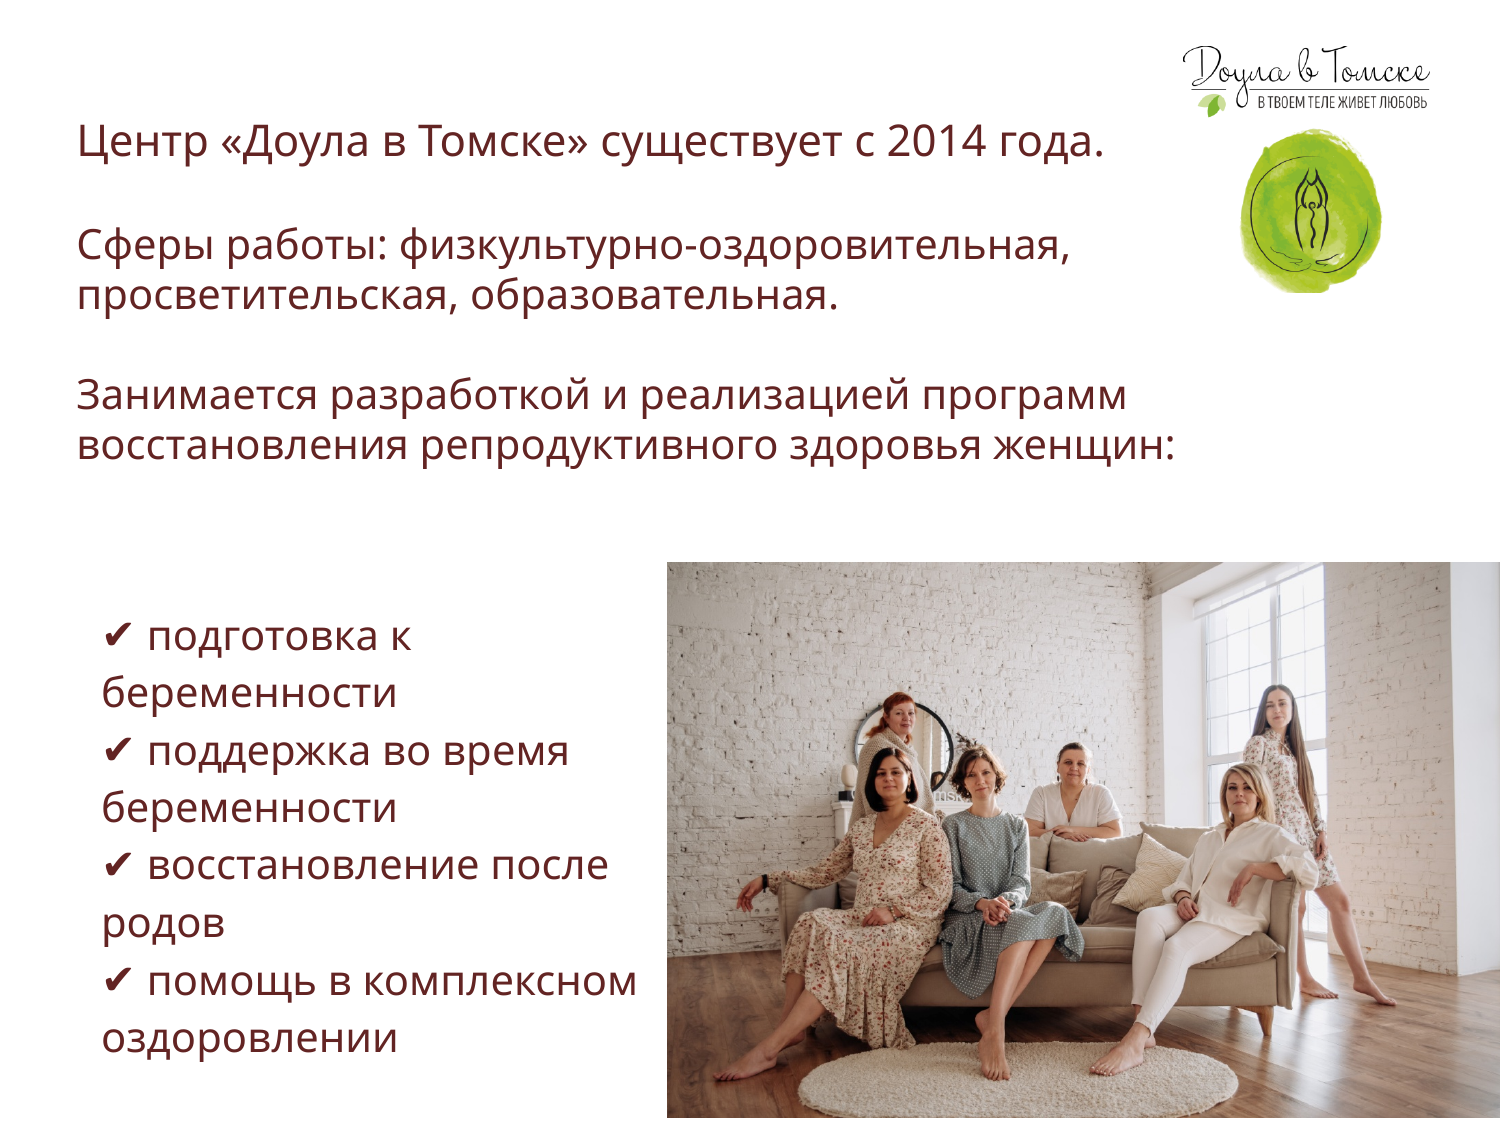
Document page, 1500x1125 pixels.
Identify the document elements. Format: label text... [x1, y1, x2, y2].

picture [1183, 46, 1430, 294]
text_box Центр «Доула в Томске» существует с 2014 года. Сферы работы: физкультурно-оздоровительная, просветительская, образовательная. Занимается разработкой и реализацией программ восстановления репродуктивного здоровья женщин: [61, 54, 1217, 566]
text_box подготовка к беременности поддержка во время беременности восстановление после родов помощь в комплексном оздоровлении [86, 585, 662, 1072]
picture [667, 562, 1500, 1119]
